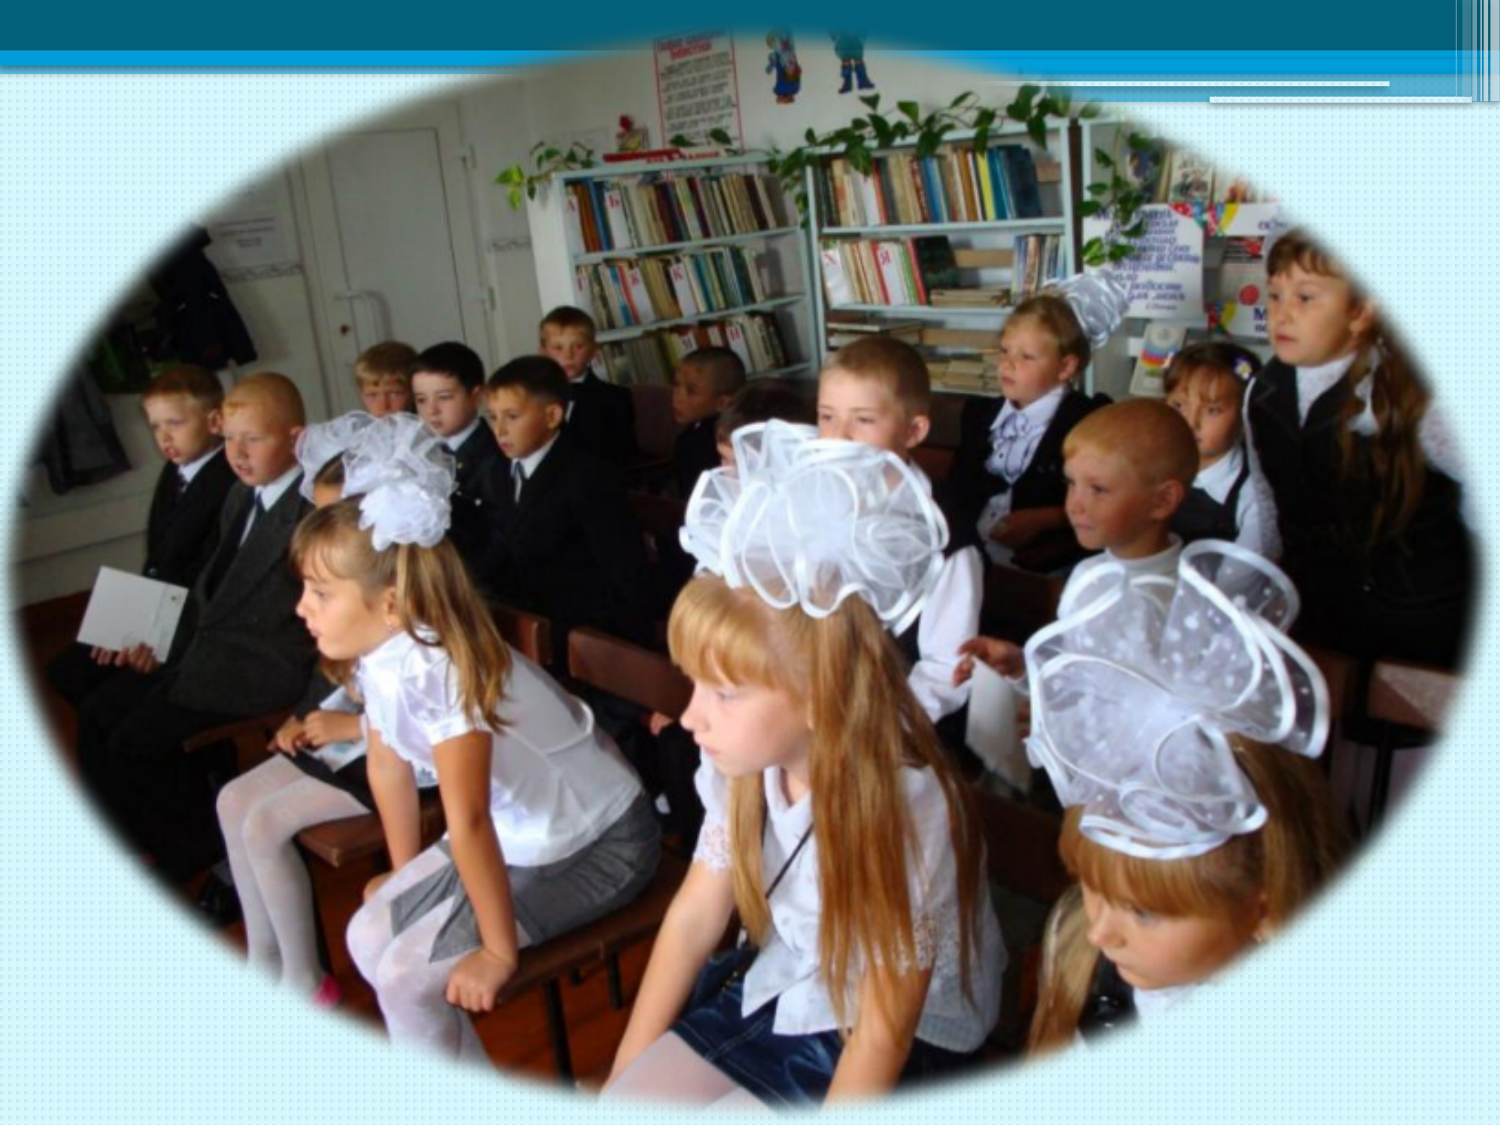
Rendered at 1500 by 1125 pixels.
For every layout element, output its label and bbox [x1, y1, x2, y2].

list [0, 18, 1500, 1125]
